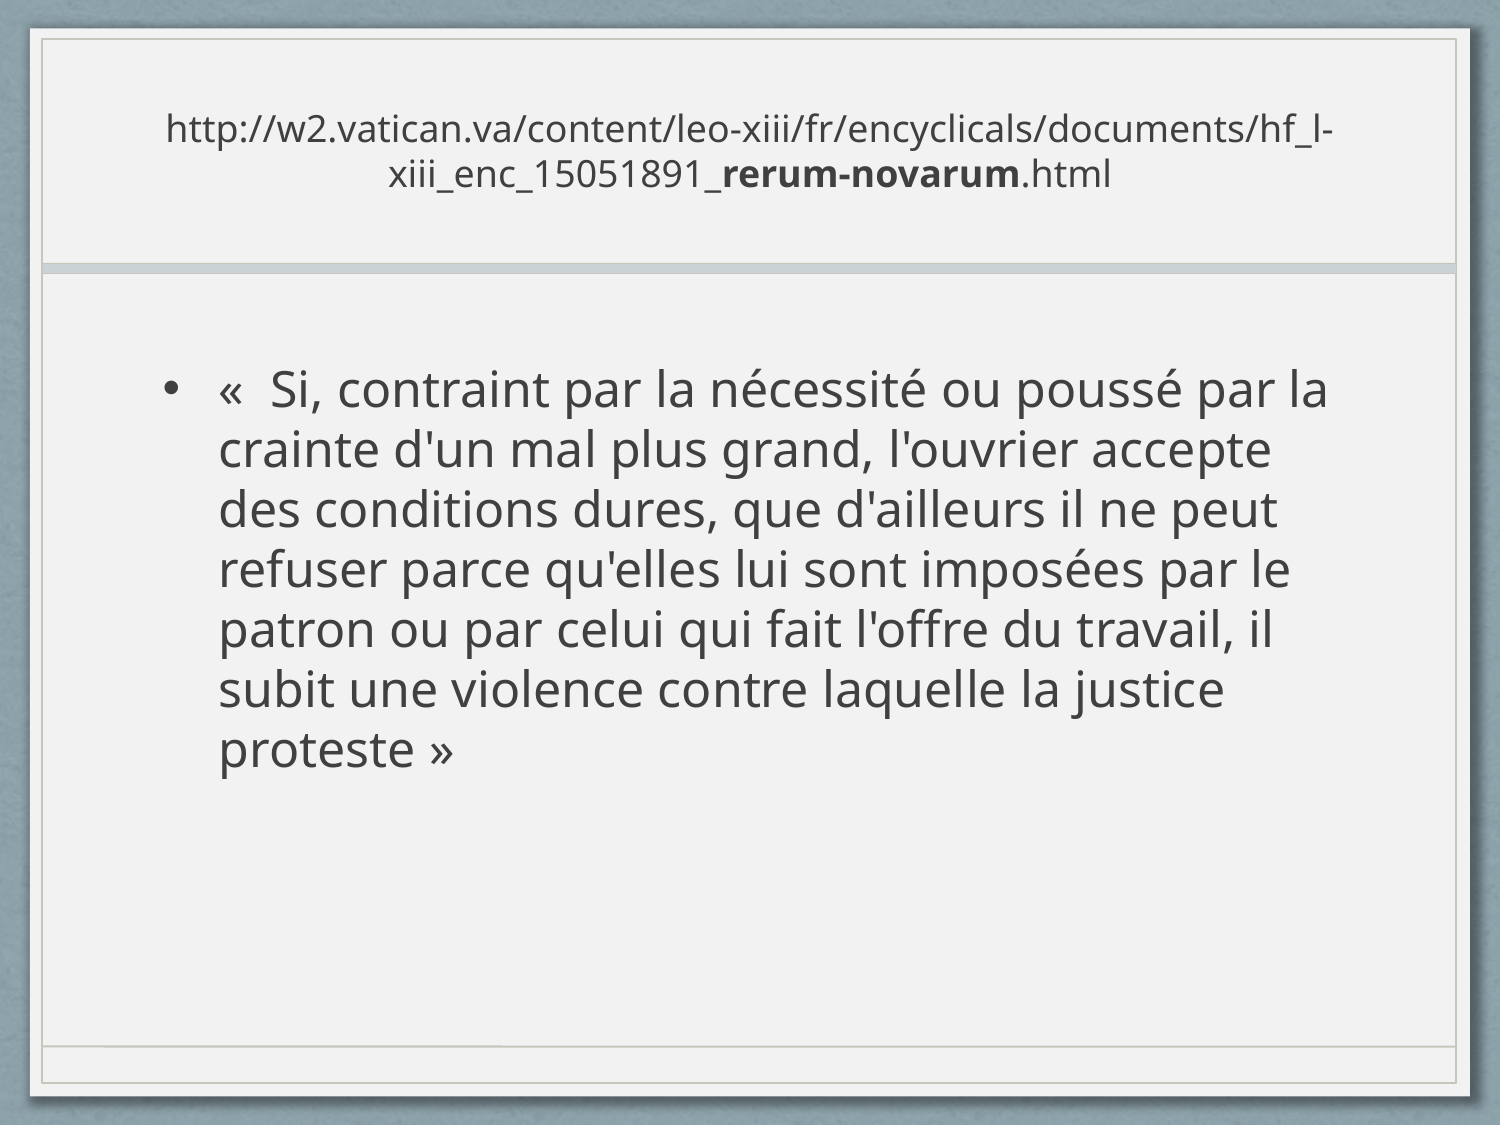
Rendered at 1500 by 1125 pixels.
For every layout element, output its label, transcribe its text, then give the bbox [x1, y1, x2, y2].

footer [977, 1045, 1453, 1088]
list « Si, contraint par la nécessité ou poussé par la crainte d'un mal plus grand, l'ouvrier accepte des conditions dures, que d'ailleurs il ne peut refuser parce qu'elles lui sont imposées par le patron ou par celui qui fait l'offre du travail, il subit une violence contre laquelle la justice proteste » [147, 350, 1353, 995]
title http://w2.vatican.va/content/leo-xiii/fr/encyclicals/documents/hf_l-xiii_enc_15051891_rerum-novarum.html [147, 40, 1353, 260]
